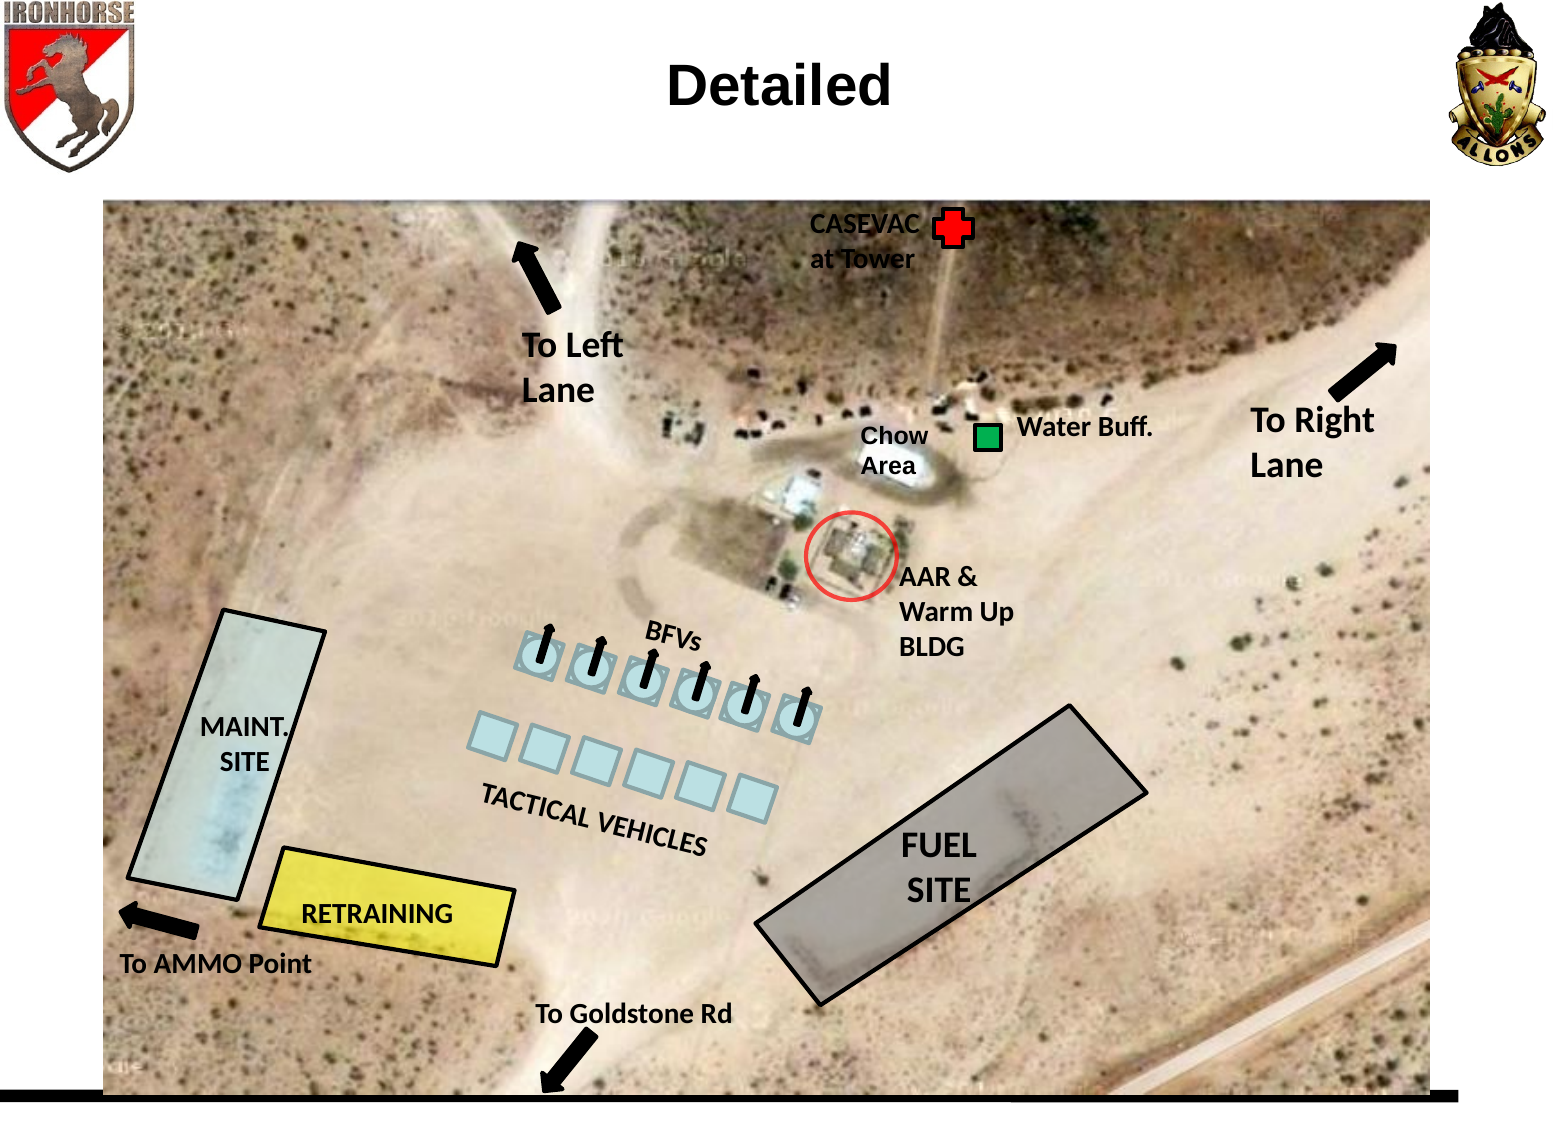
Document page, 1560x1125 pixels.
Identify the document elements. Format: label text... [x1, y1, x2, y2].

picture [1445, 165, 1553, 174]
picture [103, 199, 1431, 1095]
title Detailed [0, 0, 1560, 165]
picture [0, 165, 138, 175]
